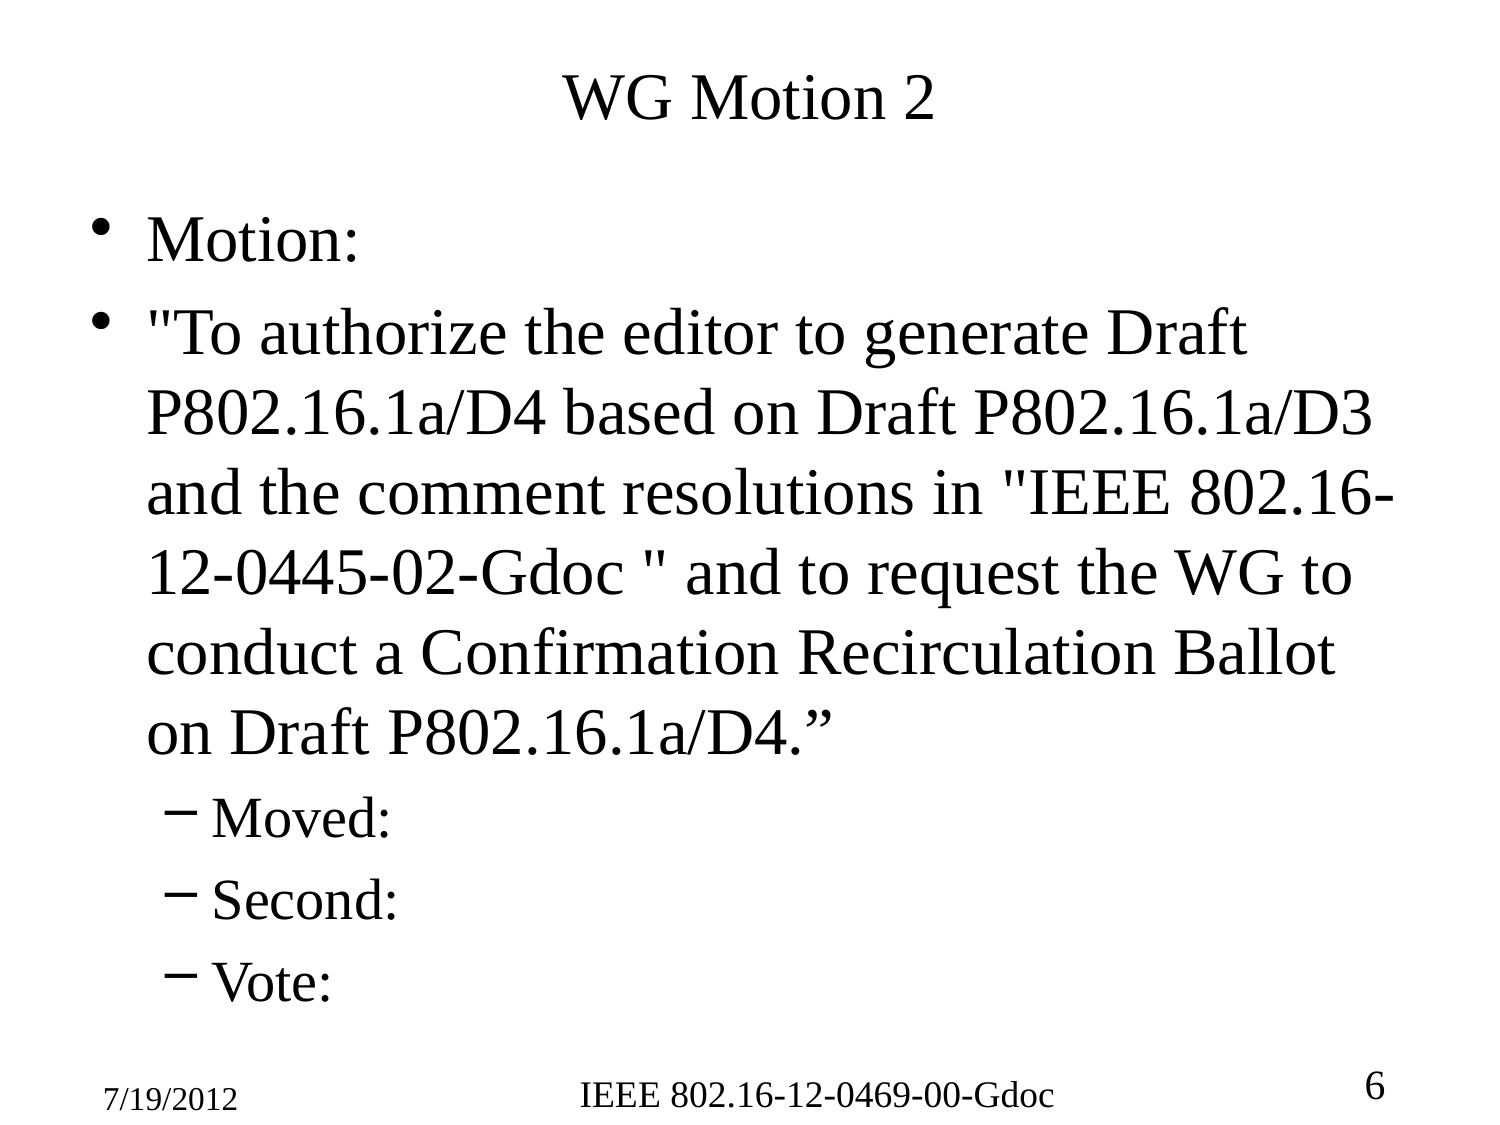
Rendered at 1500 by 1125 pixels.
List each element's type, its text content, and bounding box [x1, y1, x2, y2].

title WG Motion 2 [75, 45, 1425, 187]
list Motion: "To authorize the editor to generate Draft P802.16.1a/D4 based on Draft P802.16.1a/D3 and the comment resolutions in "IEEE 802.16-12-0445-02-Gdoc " and to request the WG to conduct a Confirmation Recirculation Ballot on Draft P802.16.1a/D4.” Moved: Second: Vote: [75, 187, 1425, 930]
